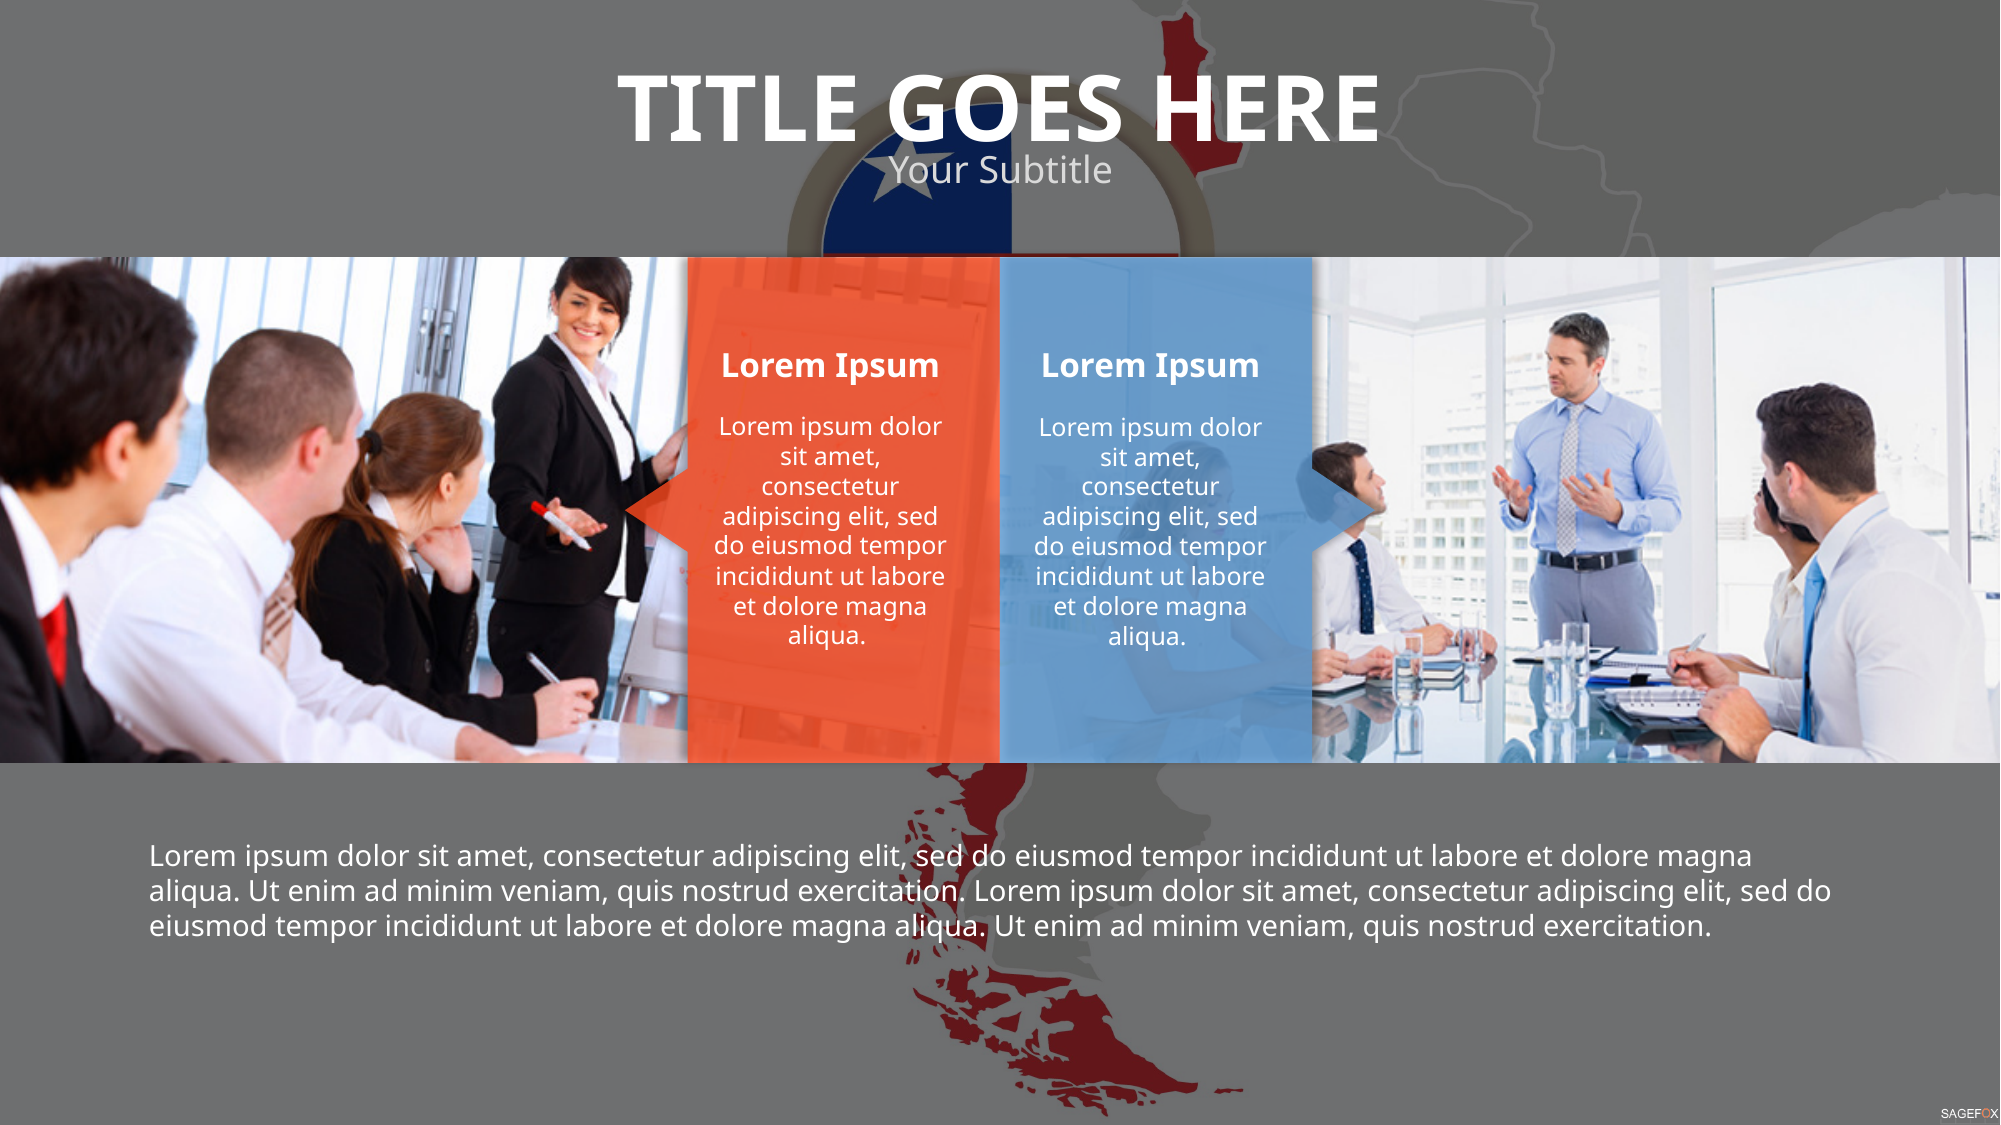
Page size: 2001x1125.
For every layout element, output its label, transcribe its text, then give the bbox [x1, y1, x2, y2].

text_box [622, 256, 998, 765]
text_box [0, 256, 675, 764]
picture [0, 0, 2001, 1125]
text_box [708, 342, 953, 593]
text_box [1324, 256, 2000, 764]
text_box Lorem ipsum dolor sit amet, consectetur adipiscing elit, sed do eiusmod tempor incididunt ut labore et dolore magna aliqua. Ut enim ad minim veniam, quis nostrud exercitation. Lorem ipsum dolor sit amet, consectetur adipiscing elit, sed do eiusmod tempor incididunt ut labore et dolore magna aliqua. Ut enim ad minim veniam, quis nostrud exercitation. [134, 830, 1866, 950]
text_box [1029, 343, 1273, 593]
text_box [998, 256, 1377, 765]
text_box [548, 42, 1452, 199]
